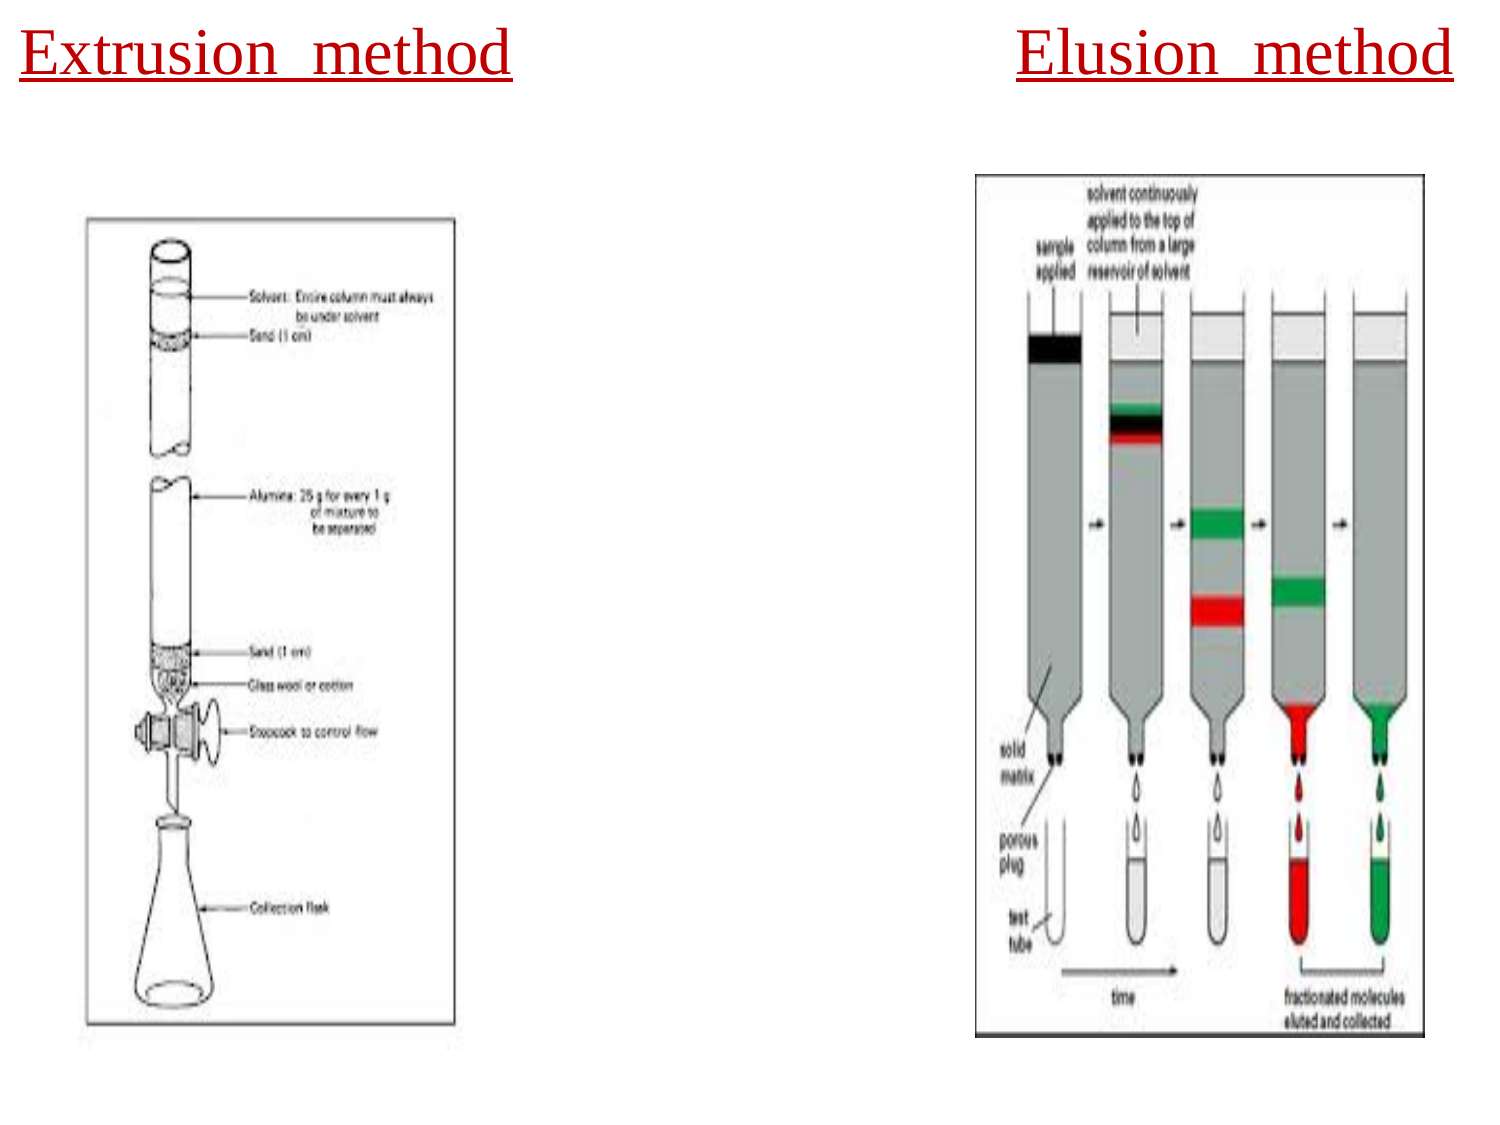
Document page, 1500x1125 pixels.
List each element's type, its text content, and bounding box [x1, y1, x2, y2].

picture [62, 212, 476, 1051]
picture [974, 174, 1426, 1038]
text_box Extrusion method Elusion method [4, 0, 1470, 96]
